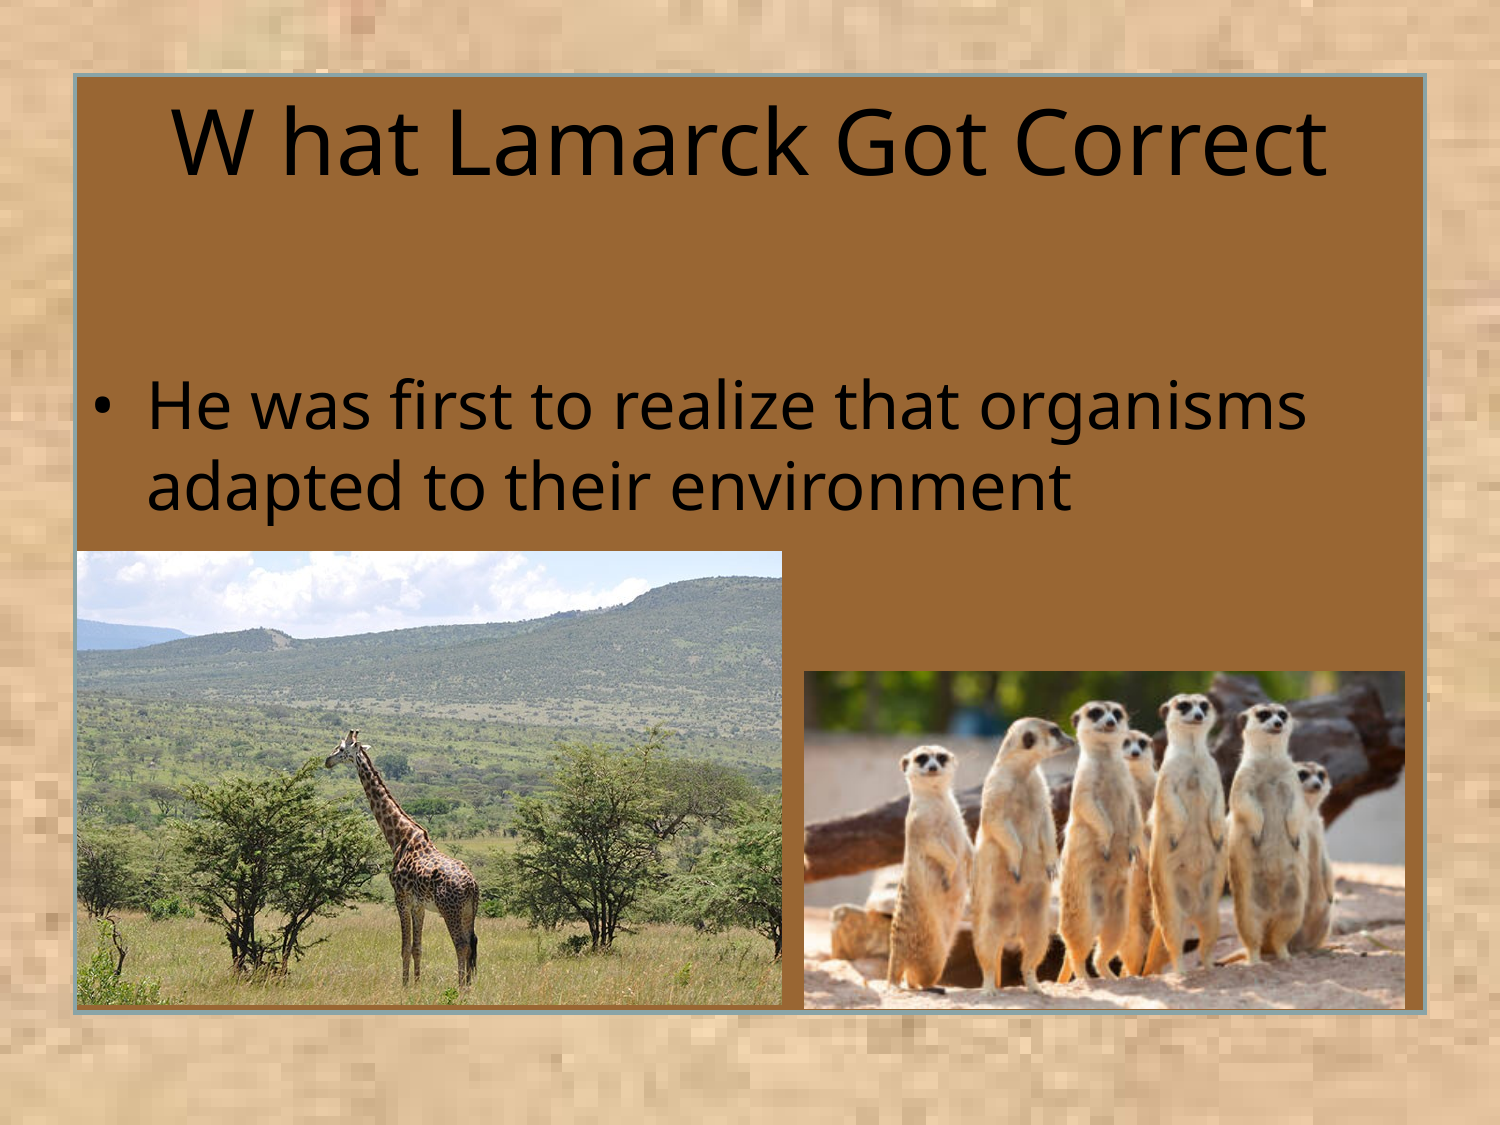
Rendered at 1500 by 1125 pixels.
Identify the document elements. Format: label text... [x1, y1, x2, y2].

picture [0, 0, 1500, 1125]
text_box [1408, 1005, 1425, 1013]
list He was first to realize that organisms adapted to their environment [75, 262, 1425, 1005]
title W hat Lamarck Got Correct [75, 45, 1425, 233]
text_box [783, 1005, 801, 1013]
text_box [74, 75, 1425, 551]
